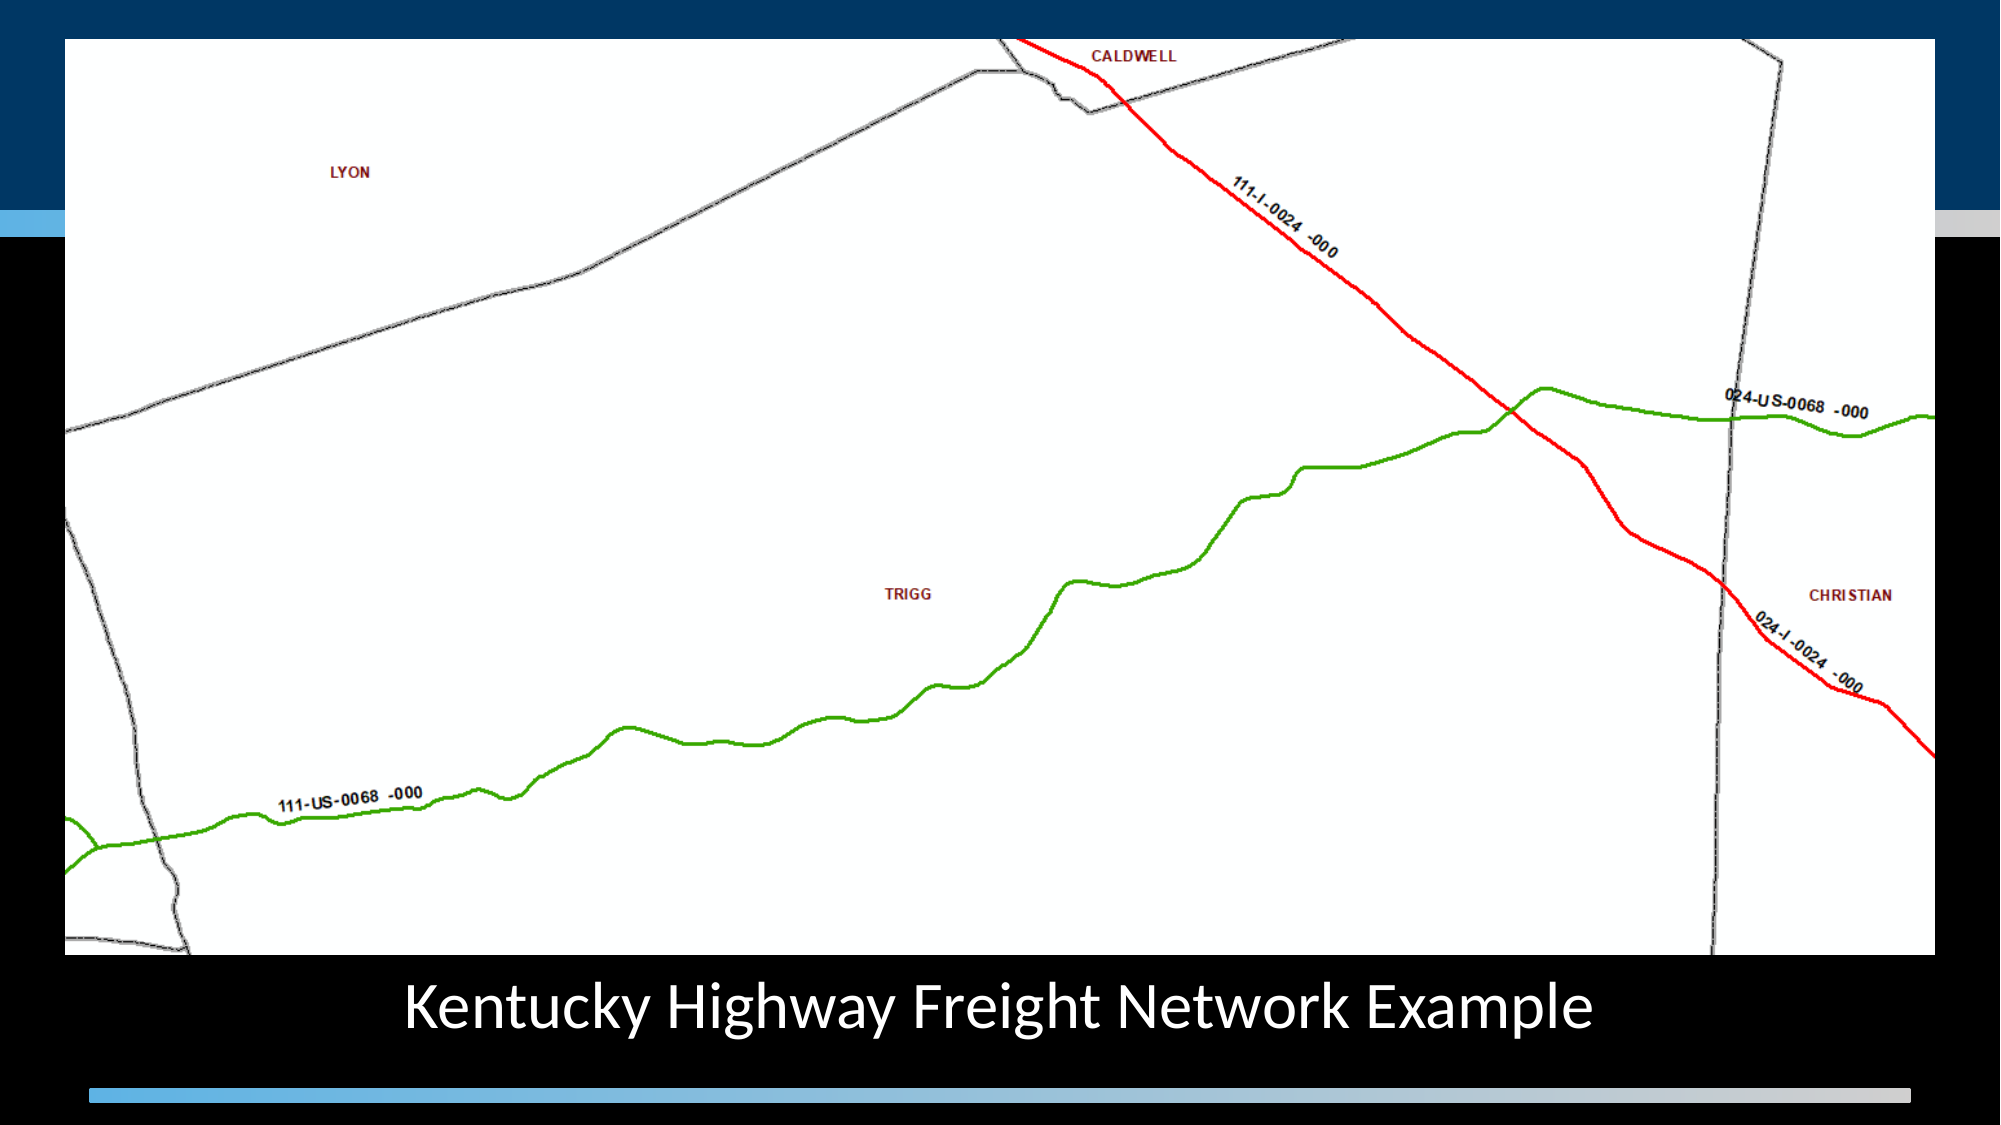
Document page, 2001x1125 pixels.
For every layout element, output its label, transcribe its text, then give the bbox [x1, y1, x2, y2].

picture [65, 39, 1935, 955]
title Kentucky Highway Freight Network Example [105, 955, 1895, 1060]
